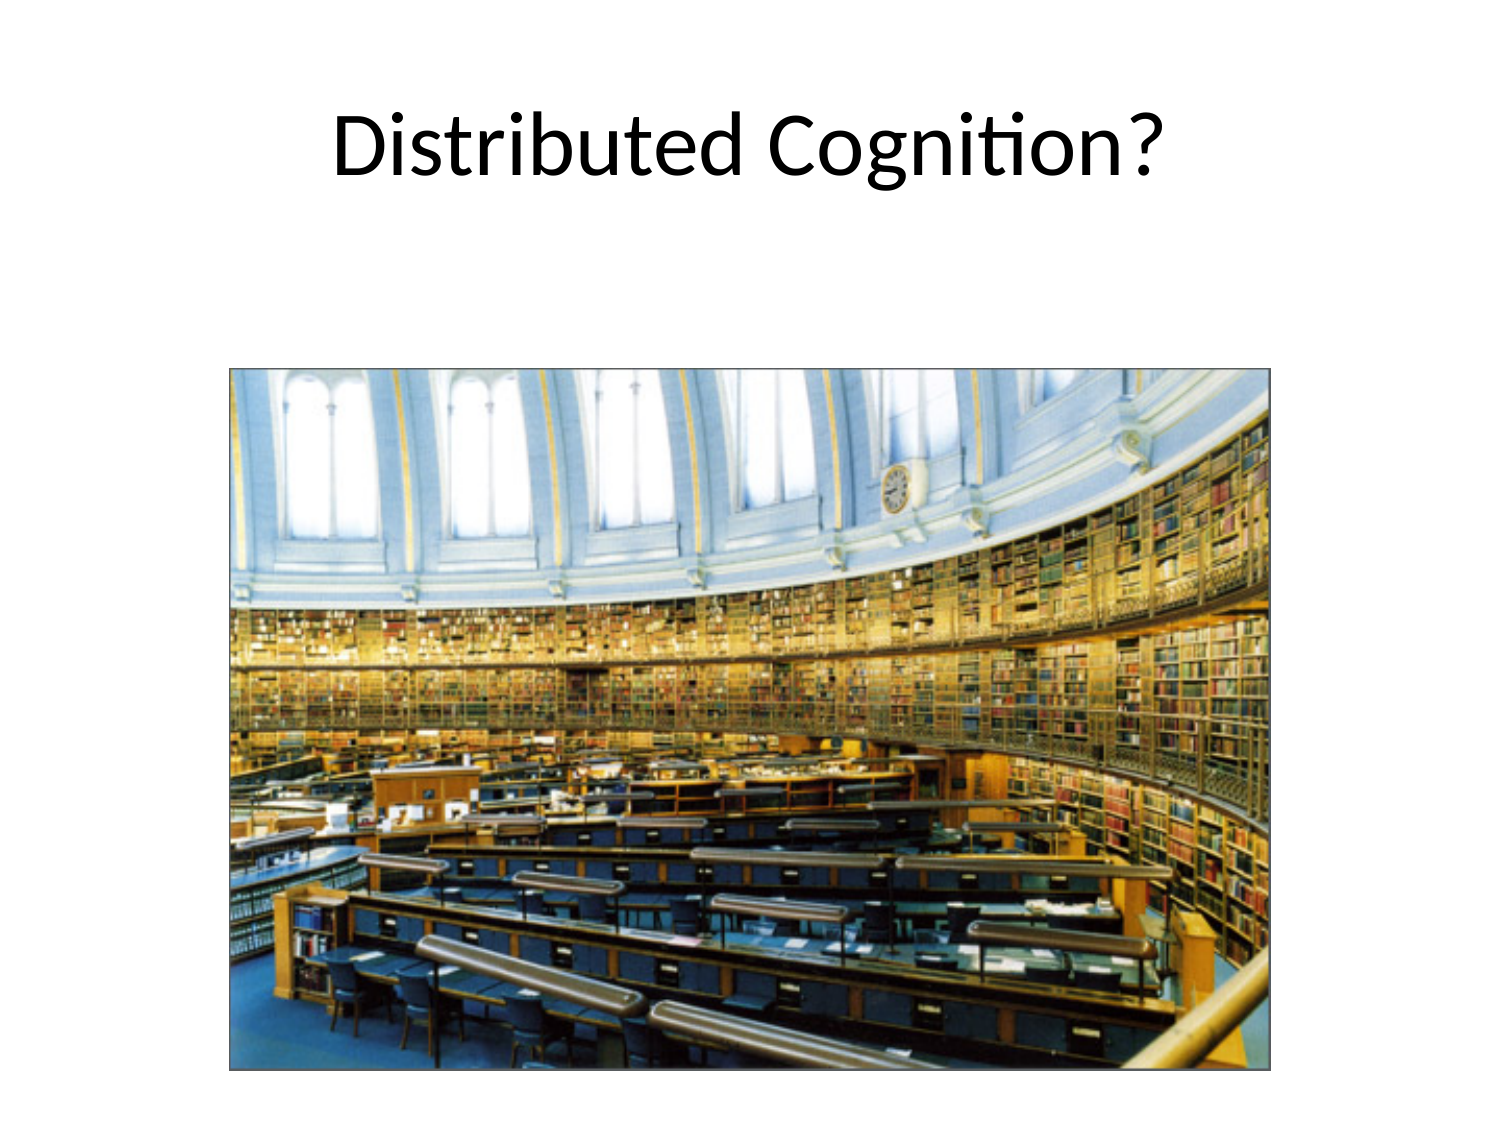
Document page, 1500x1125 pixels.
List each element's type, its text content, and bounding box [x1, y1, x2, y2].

picture [228, 367, 1272, 1071]
title Distributed Cognition? [75, 45, 1425, 233]
